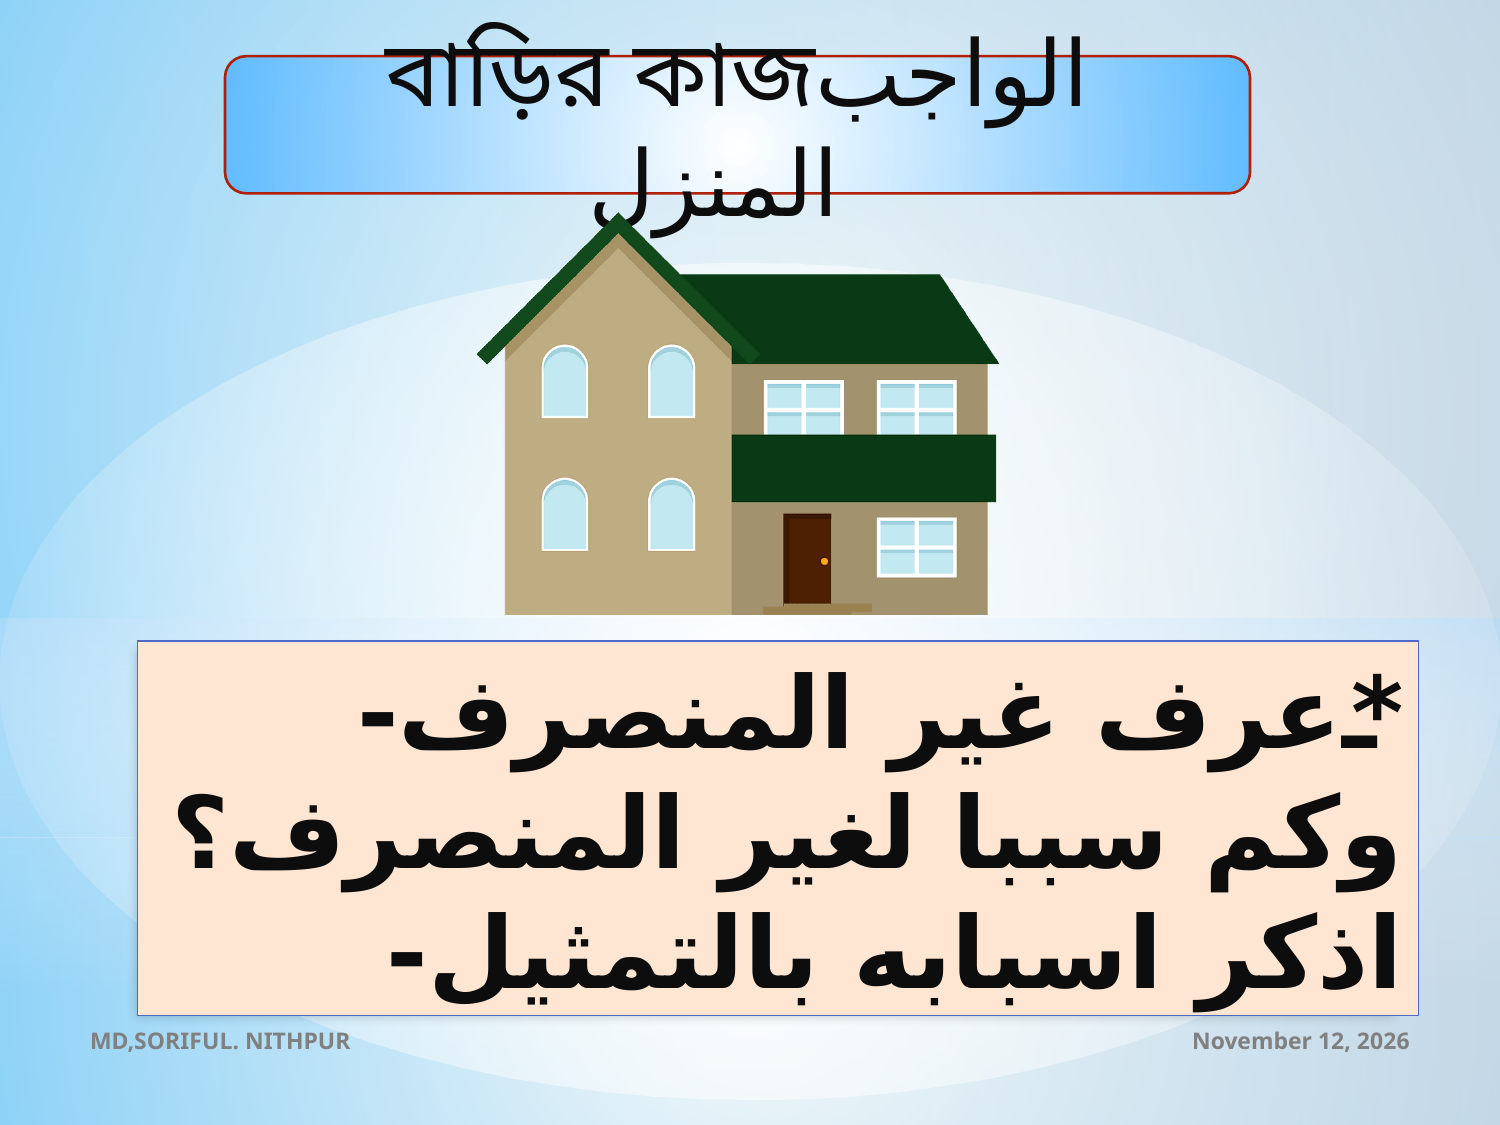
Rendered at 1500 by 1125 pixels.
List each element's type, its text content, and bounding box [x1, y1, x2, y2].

footer MD,SORIFUL. NITHPUR [75, 1012, 625, 1073]
text_box বাড়ির কাজالواجب المنزل [223, 54, 1252, 195]
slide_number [1012, 1012, 1425, 1073]
picture [476, 212, 999, 616]
text_box *عرف غير المنصرف- وكم سببا لغير المنصرف؟ اذكر اسبابه بالتمثيل- [137, 640, 1419, 1016]
